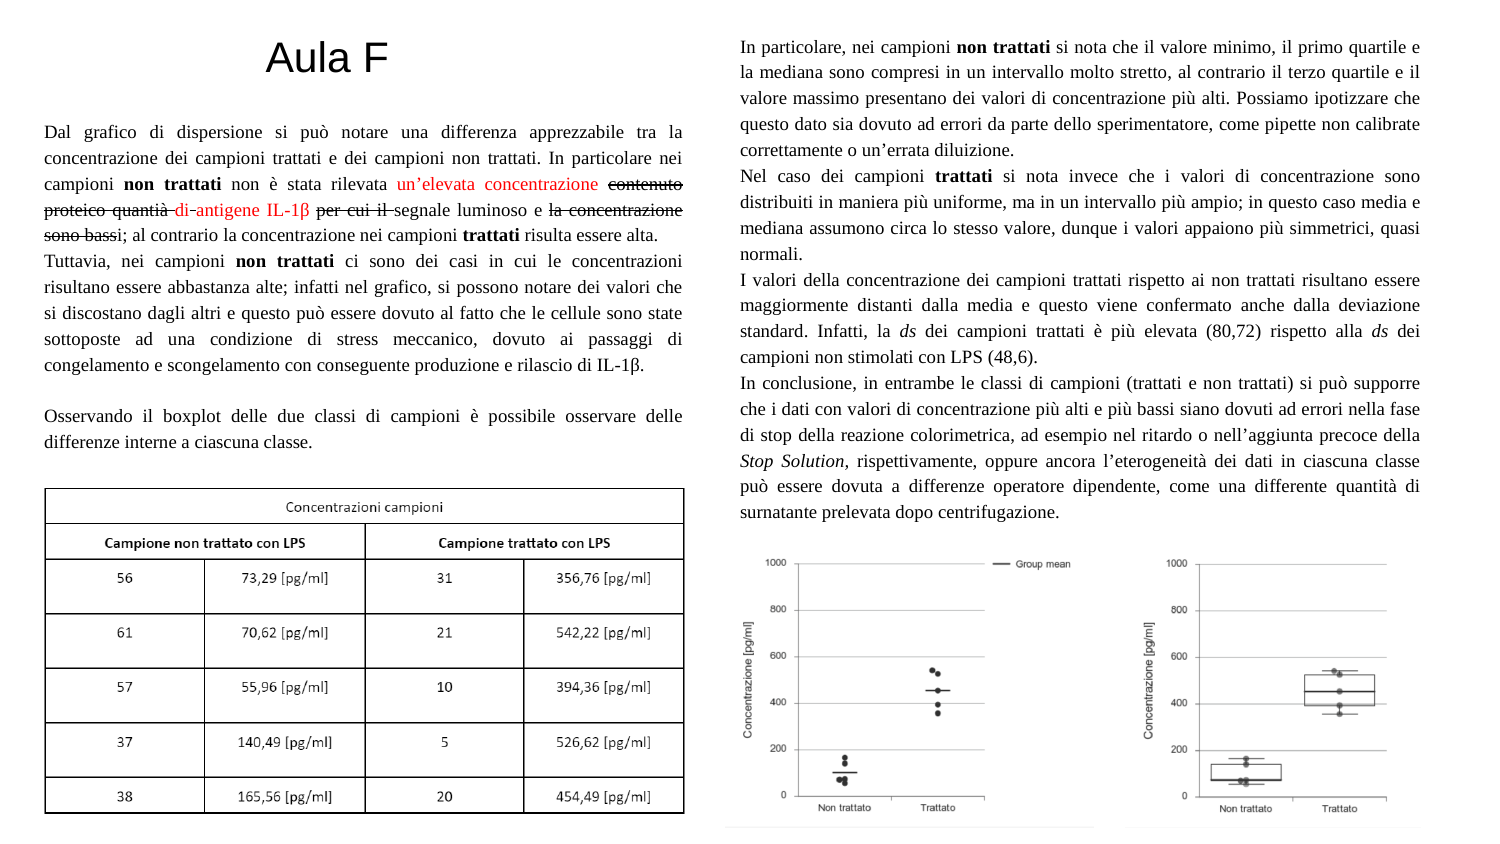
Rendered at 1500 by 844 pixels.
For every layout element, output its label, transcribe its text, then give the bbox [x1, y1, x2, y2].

title Aula F [29, 0, 626, 68]
text_box Dal grafico di dispersione si può notare una differenza apprezzabile tra la concentrazione dei campioni trattati e dei campioni non trattati. In particolare nei campioni non trattati non è stata rilevata un’elevata concentrazione contenuto proteico quantià di antigene IL-1β per cui il segnale luminoso e la concentrazione sono bassi; al contrario la concentrazione nei campioni trattati risulta essere alta. Tuttavia, nei campioni non trattati ci sono dei casi in cui le concentrazioni risultano essere abbastanza alte; infatti nel grafico, si possono notare dei valori che si discostano dagli altri e questo può essere dovuto al fatto che le cellule sono state sottoposte ad una condizione di stress meccanico, dovuto ai passaggi di congelamento e scongelamento con conseguente produzione e rilascio di IL-1β. Osservando il boxplot delle due classi di campioni è possibile osservare delle differenze interne a ciascuna classe. [29, 68, 698, 501]
picture [724, 535, 1094, 828]
picture [1125, 535, 1421, 828]
text_box In particolare, nei campioni non trattati si nota che il valore minimo, il primo quartile e la mediana sono compresi in un intervallo molto stretto, al contrario il terzo quartile e il valore massimo presentano dei valori di concentrazione più alti. Possiamo ipotizzare che questo dato sia dovuto ad errori da parte dello sperimentatore, come pipette non calibrate correttamente o un’errata diluizione. Nel caso dei campioni trattati si nota invece che i valori di concentrazione sono distribuiti in maniera più uniforme, ma in un intervallo più ampio; in questo caso media e mediana assumono circa lo stesso valore, dunque i valori appaiono più simmetrici, quasi normali. I valori della concentrazione dei campioni trattati rispetto ai non trattati risultano essere maggiormente distanti dalla media e questo viene confermato anche dalla deviazione standard. Infatti, la ds dei campioni trattati è più elevata (80,72) rispetto alla ds dei campioni non stimolati con LPS (48,6). In conclusione, in entrambe le classi di campioni (trattati e non trattati) si può supporre che i dati con valori di concentrazione più alti e più bassi siano dovuti ad errori nella fase di stop della reazione colorimetrica, ad esempio nel ritardo o nell’aggiunta precoce della Stop Solution, rispettivamente, oppure ancora l’eterogeneità dei dati in ciascuna classe può essere dovuta a differenze operatore dipendente, come una differente quantità di surnatante prelevata dopo centrifugazione. [724, 16, 1436, 569]
picture [39, 483, 688, 817]
